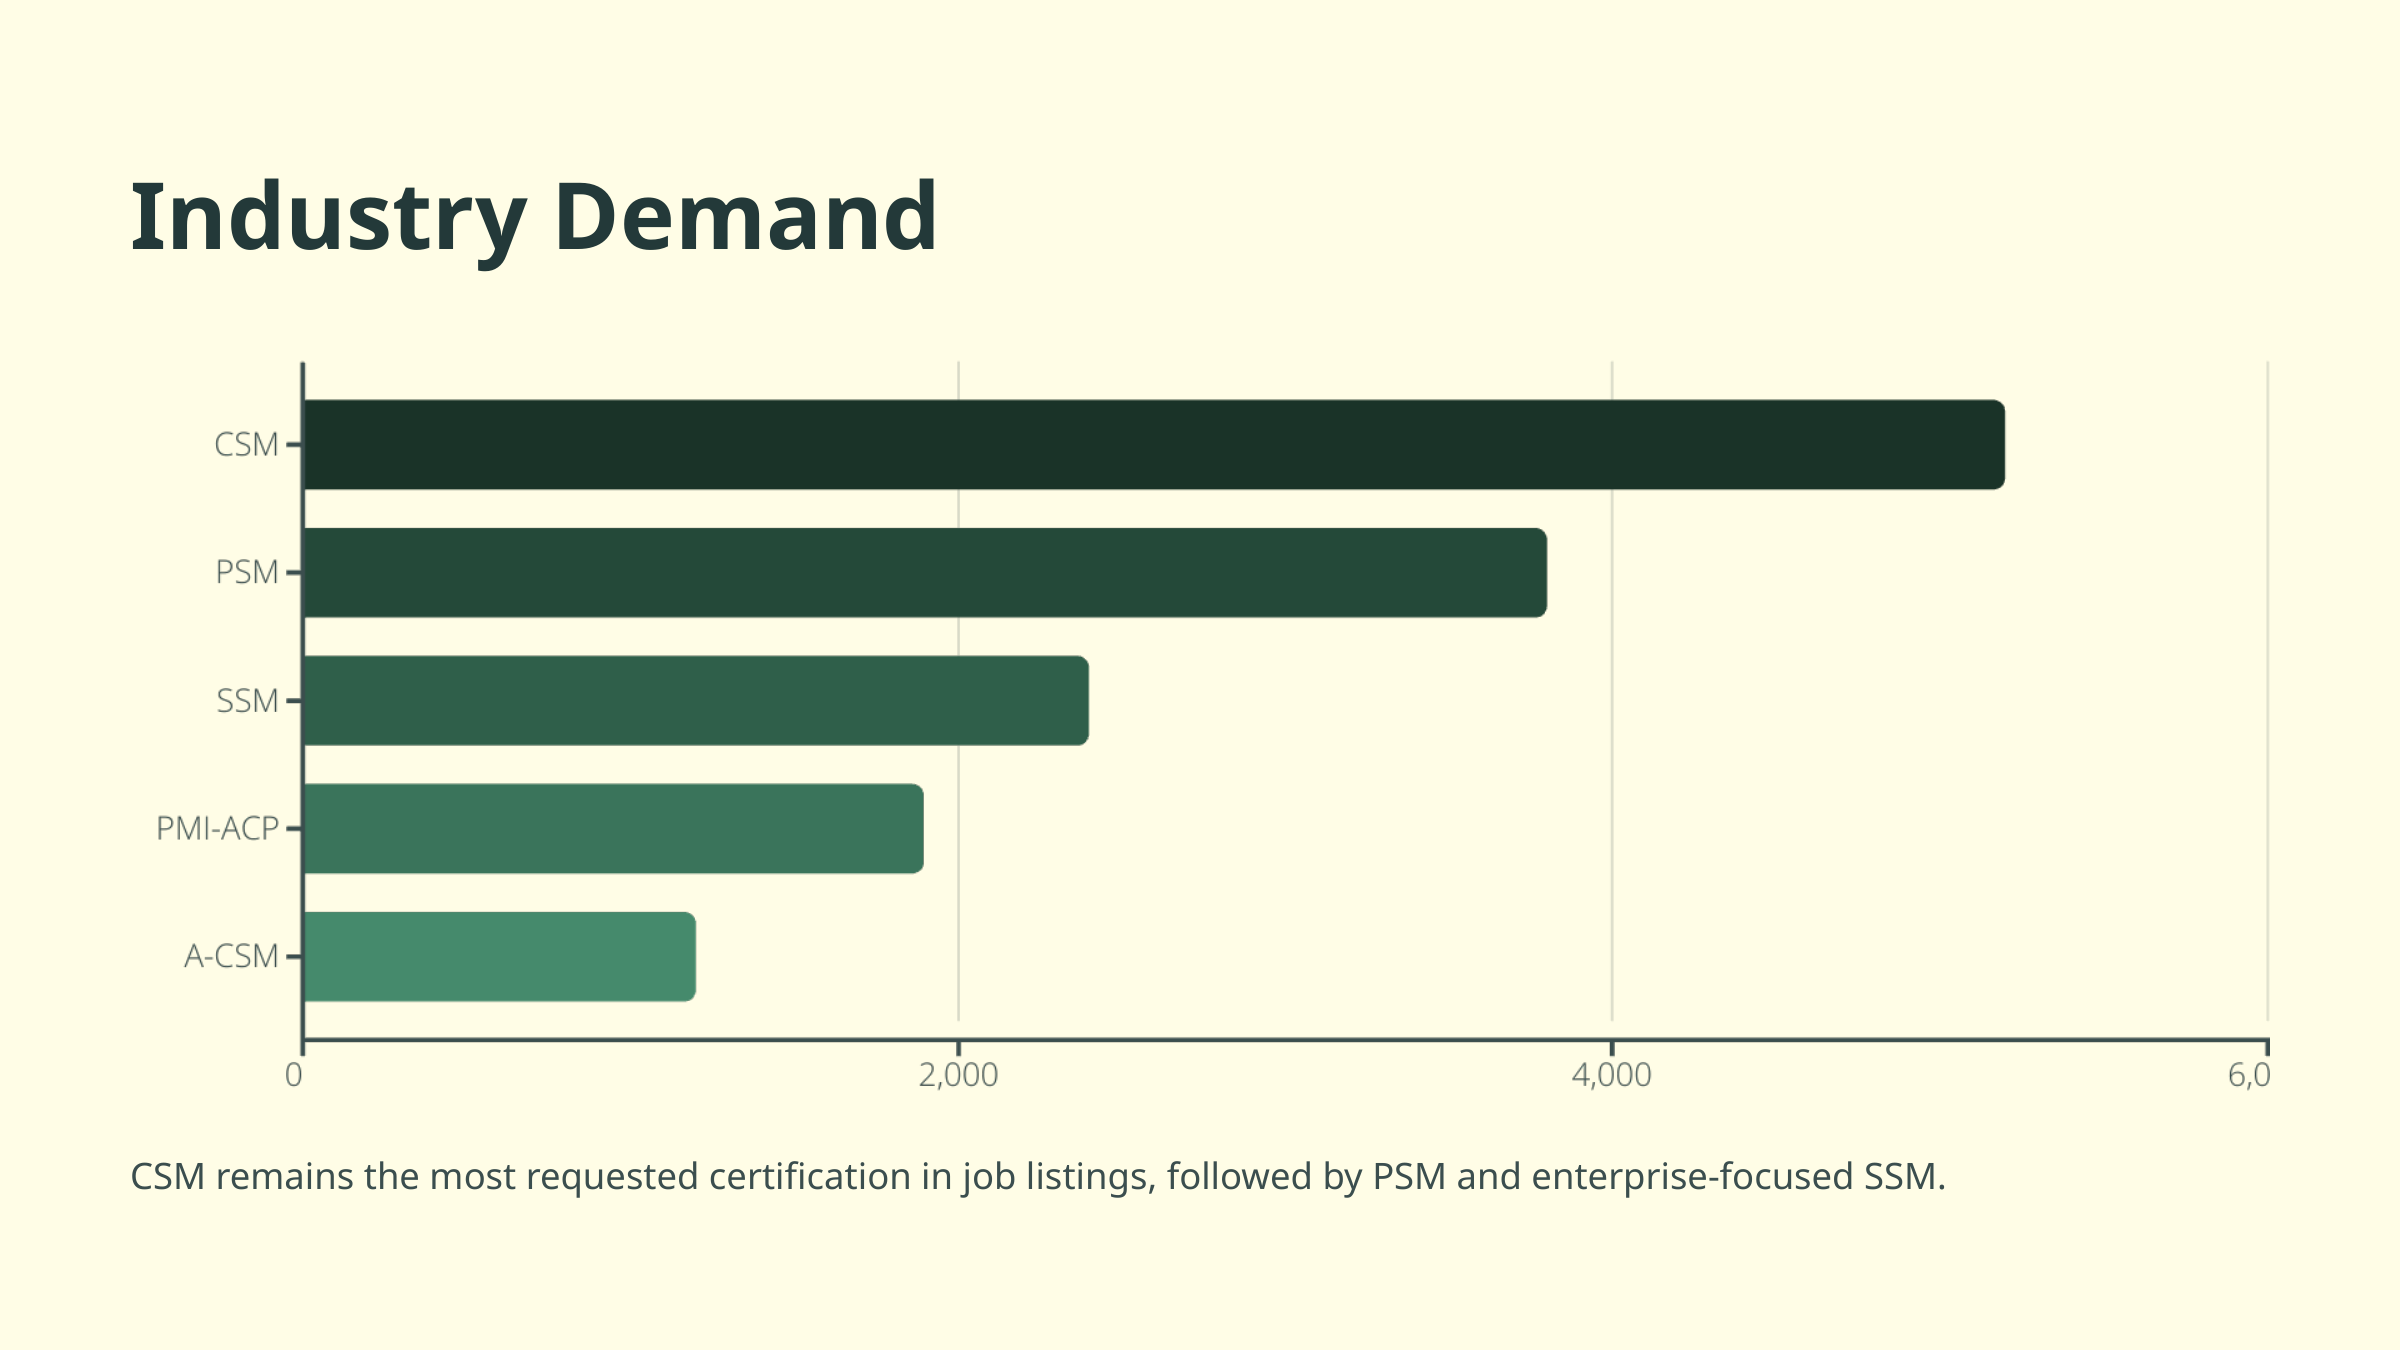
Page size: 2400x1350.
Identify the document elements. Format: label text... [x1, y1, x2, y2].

text_box Industry Demand [130, 152, 1061, 269]
text_box CSM remains the most requested certification in job listings, followed by PSM and enterprise-focused SSM. [130, 1137, 2270, 1198]
picture [130, 343, 2270, 1096]
